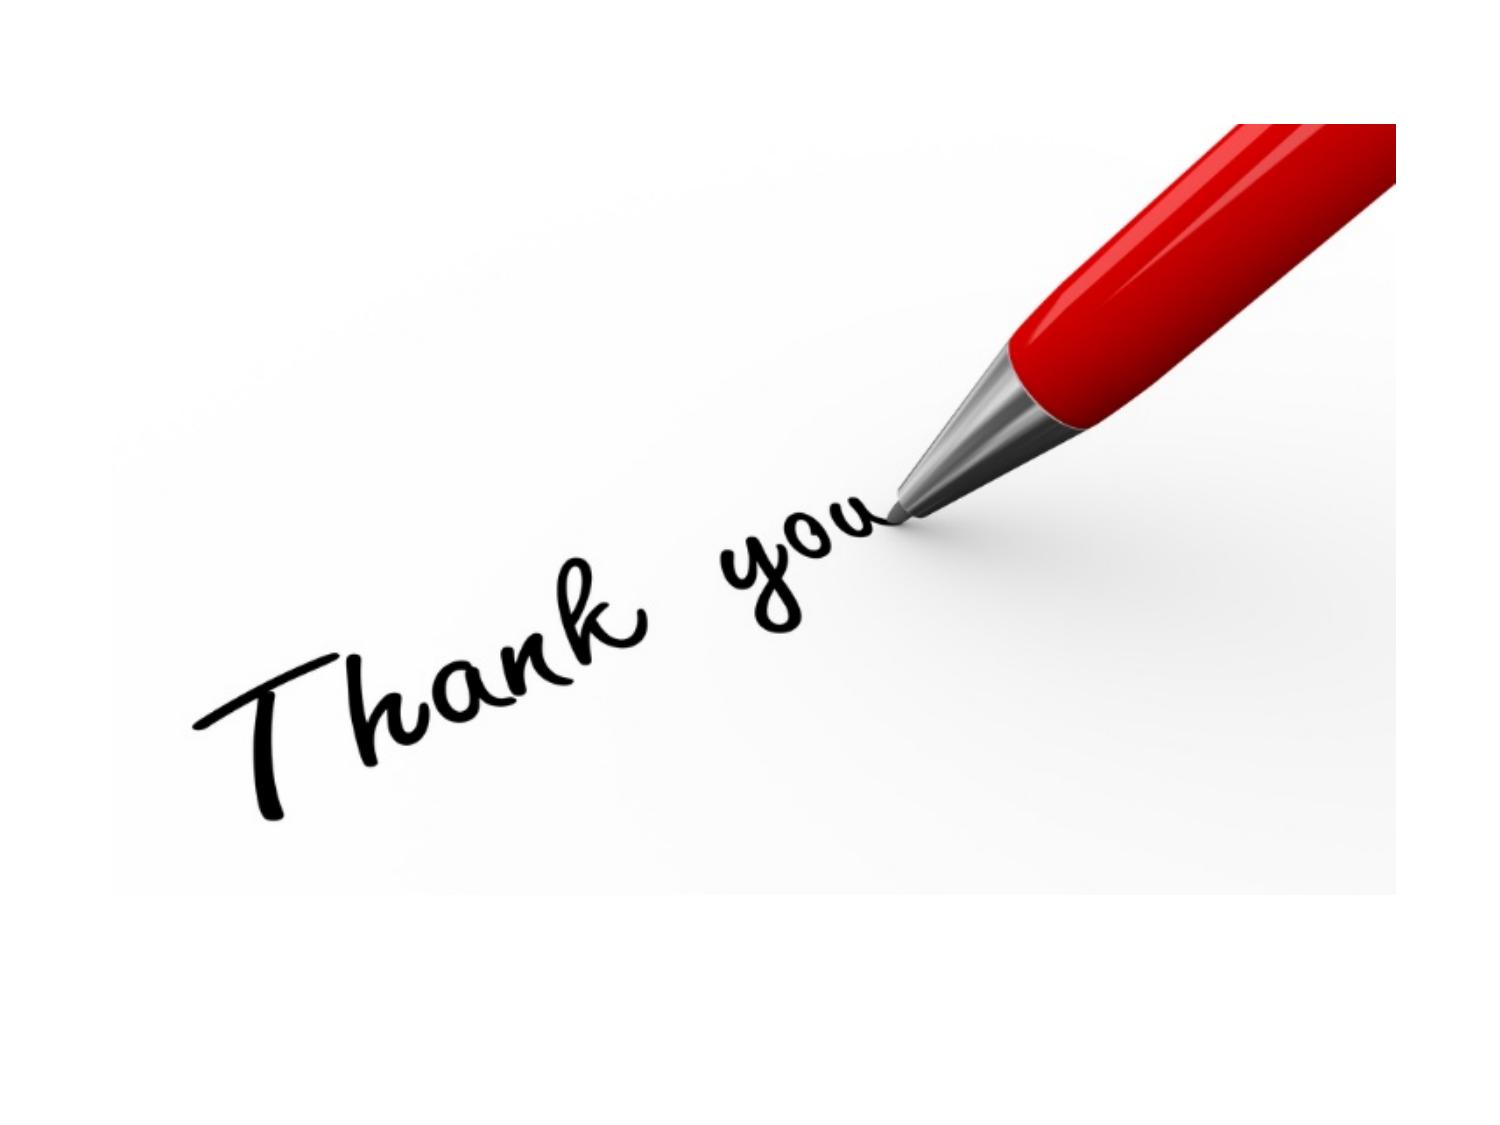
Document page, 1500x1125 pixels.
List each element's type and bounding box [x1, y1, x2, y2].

picture [112, 124, 1397, 896]
